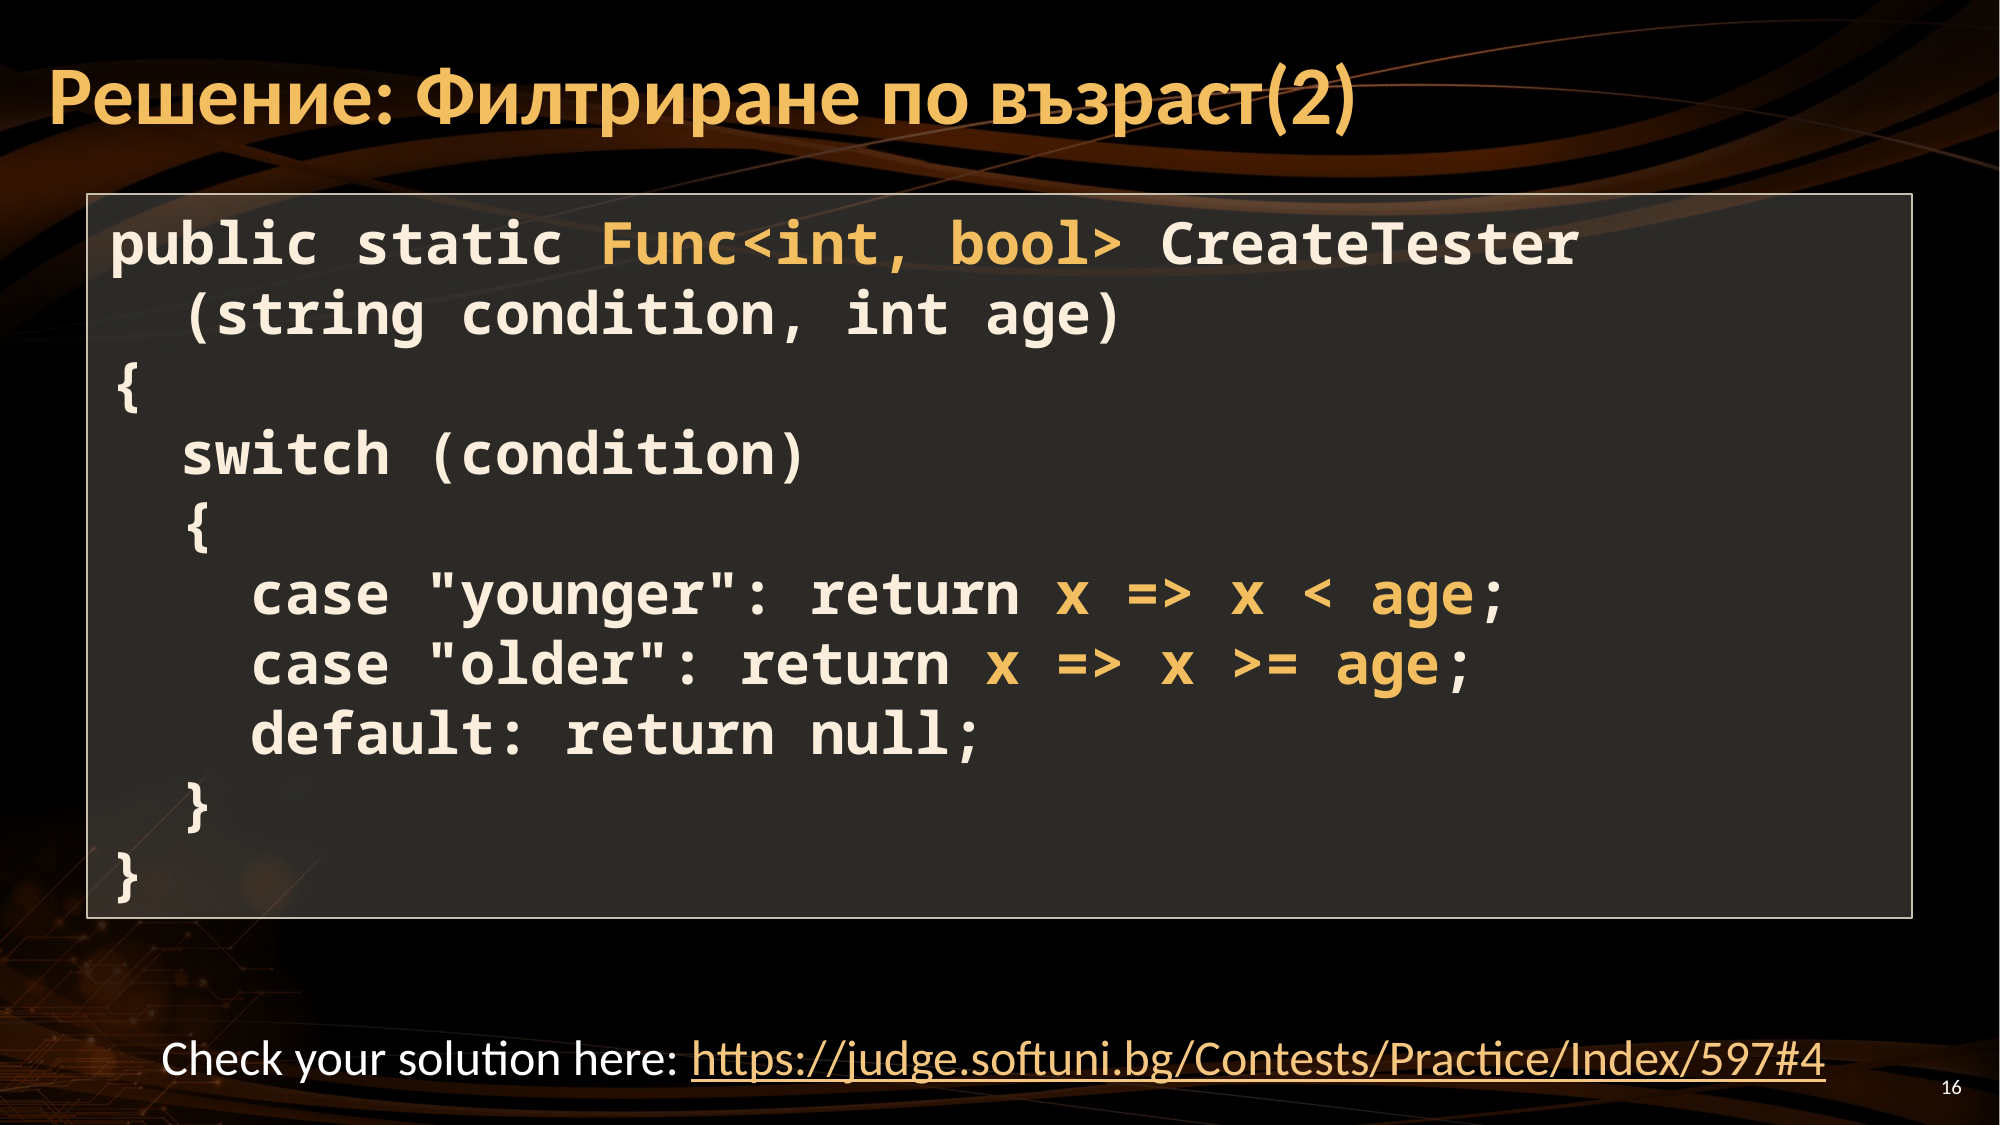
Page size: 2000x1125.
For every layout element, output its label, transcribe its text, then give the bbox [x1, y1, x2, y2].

title Решение: Филтриране по възраст(2) [30, 6, 1968, 189]
text_box Check your solution here: https://judge.softuni.bg/Contests/Practice/Index/597#4 [0, 1018, 1988, 1093]
slide_number 16 [1897, 1070, 1968, 1103]
picture [0, 0, 2000, 1125]
text_box public static Func<int, bool> CreateTester (string condition, int age) { switch (condition) { case "younger": return x => x < age; case "older": return x => x >= age; default: return null; } } [87, 194, 1913, 918]
